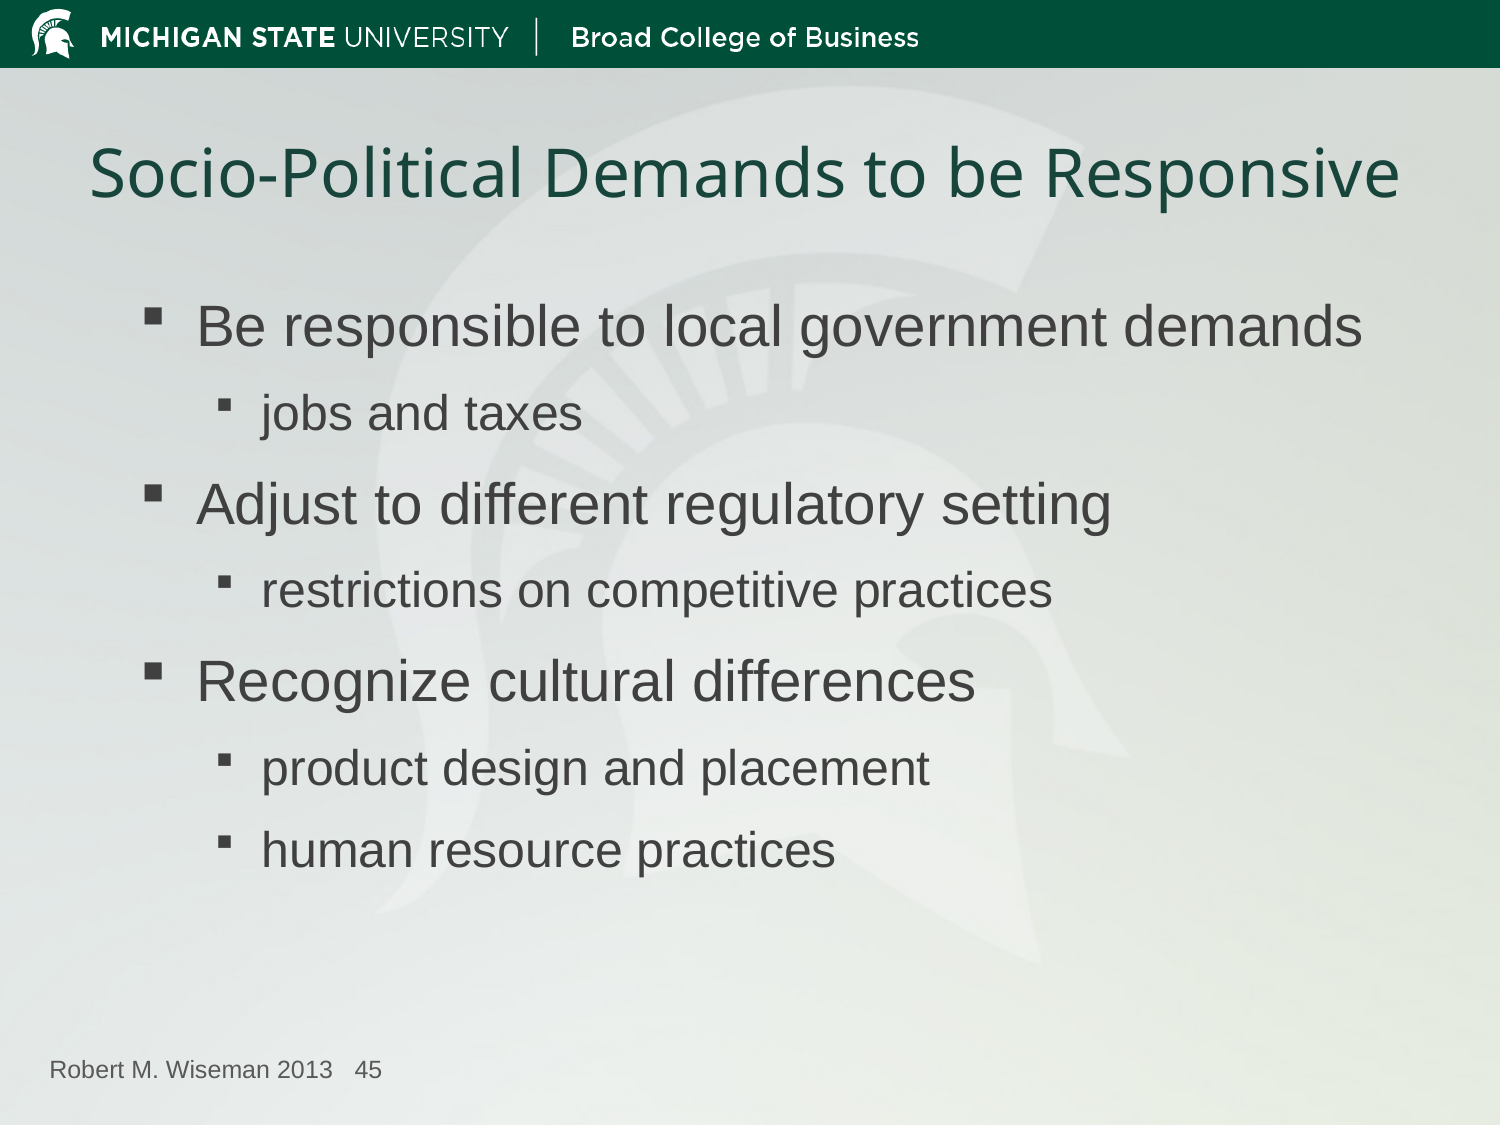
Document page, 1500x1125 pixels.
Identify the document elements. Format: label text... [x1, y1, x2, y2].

title Socio-Political Demands to be Responsive [75, 122, 1425, 284]
picture [0, 0, 1500, 1125]
list Be responsible to local government demands jobs and taxes Adjust to different regulatory setting restrictions on competitive practices Recognize cultural differences product design and placement human resource practices [125, 266, 1425, 968]
